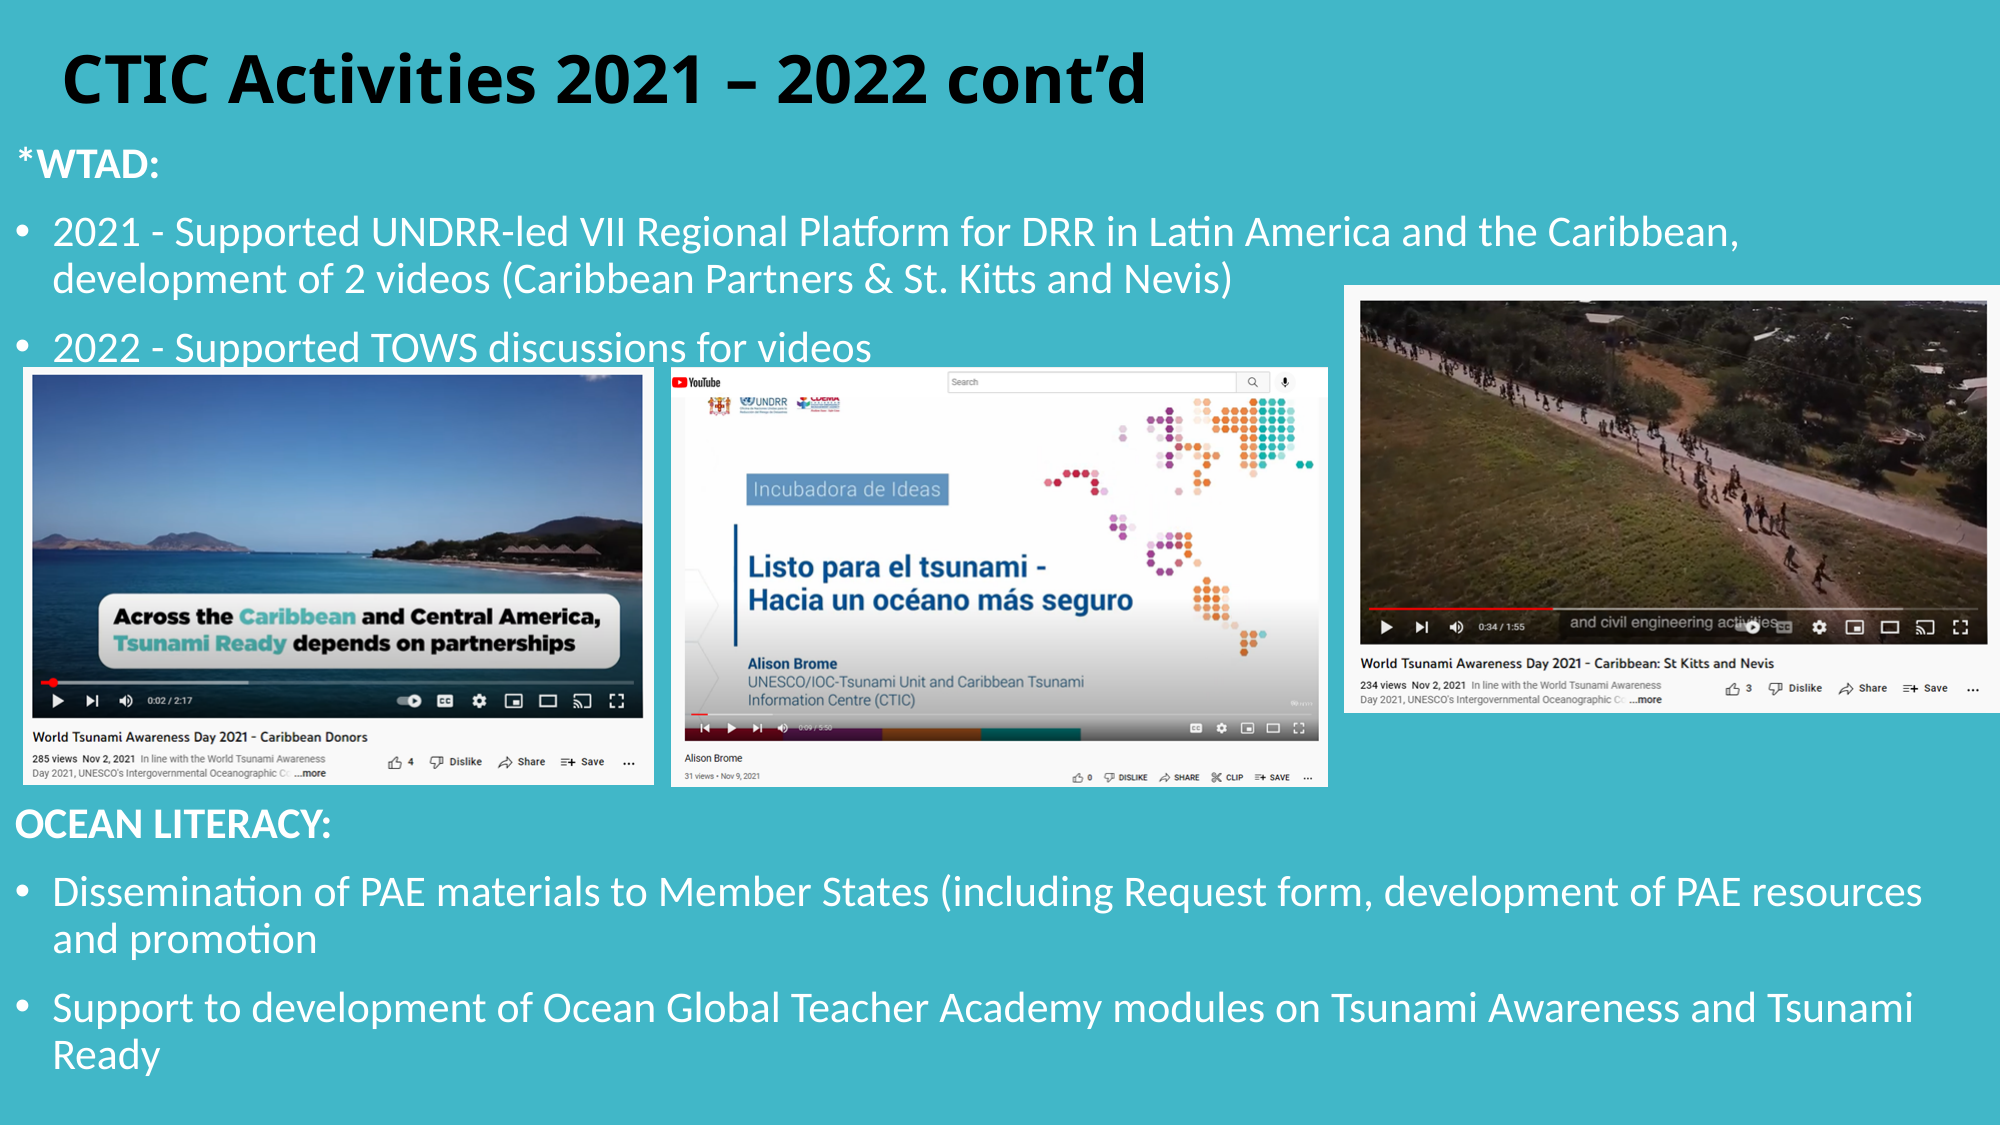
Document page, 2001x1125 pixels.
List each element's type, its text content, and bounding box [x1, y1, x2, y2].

picture [23, 367, 654, 785]
list *WTAD: 2021 - Supported UNDRR-led VII Regional Platform for DRR in Latin America and the Caribbean, development of 2 videos (Caribbean Partners & St. Kitts and Nevis) 2022 - Supported TOWS discussions for videos OCEAN LITERACY: Dissemination of PAE materials to Member States (including Request form, development of PAE resources and promotion Support to development of Ocean Global Teacher Academy modules on Tsunami Awareness and Tsunami Ready [0, 133, 2000, 1089]
picture [1344, 285, 2000, 713]
picture [671, 367, 1329, 788]
title CTIC Activities 2021 – 2022 cont’d [46, 38, 1729, 133]
